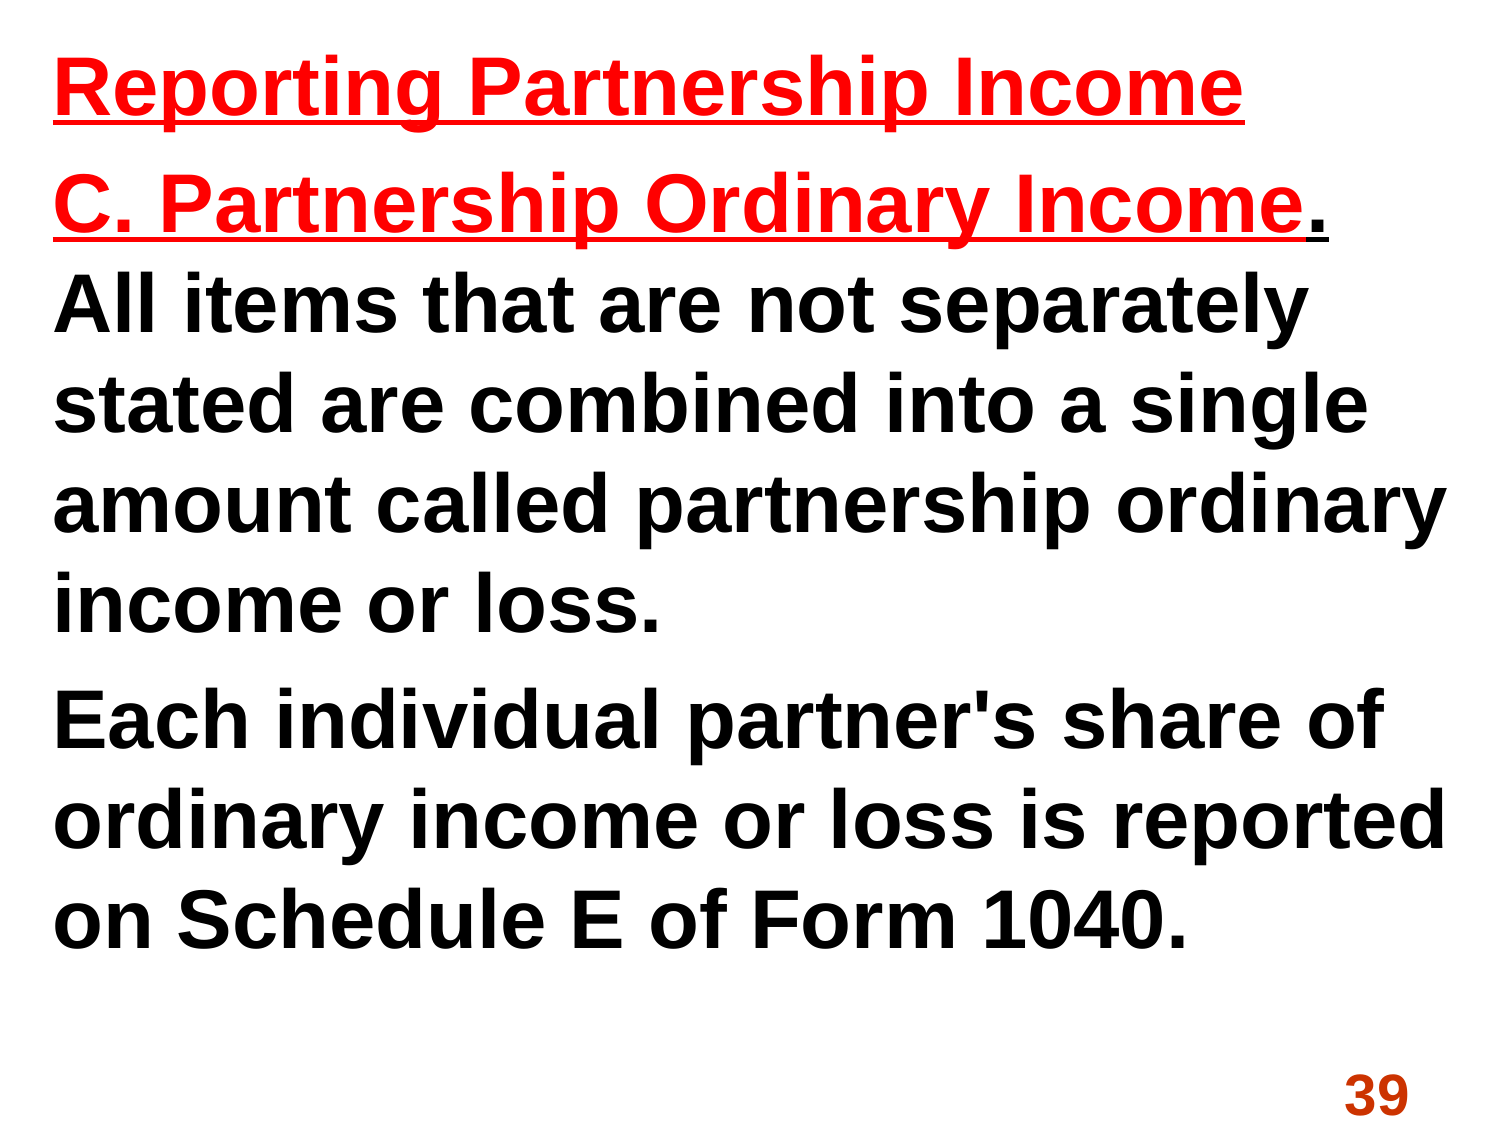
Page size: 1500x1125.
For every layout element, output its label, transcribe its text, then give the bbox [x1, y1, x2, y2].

list Reporting Partnership Income C. Partnership Ordinary Income. All items that are not separately stated are combined into a single amount called partnership ordinary income or loss. Each individual partner's share of ordinary income or loss is reported on Schedule E of Form 1040. [37, 24, 1475, 1025]
slide_number 39 [1124, 1049, 1426, 1101]
